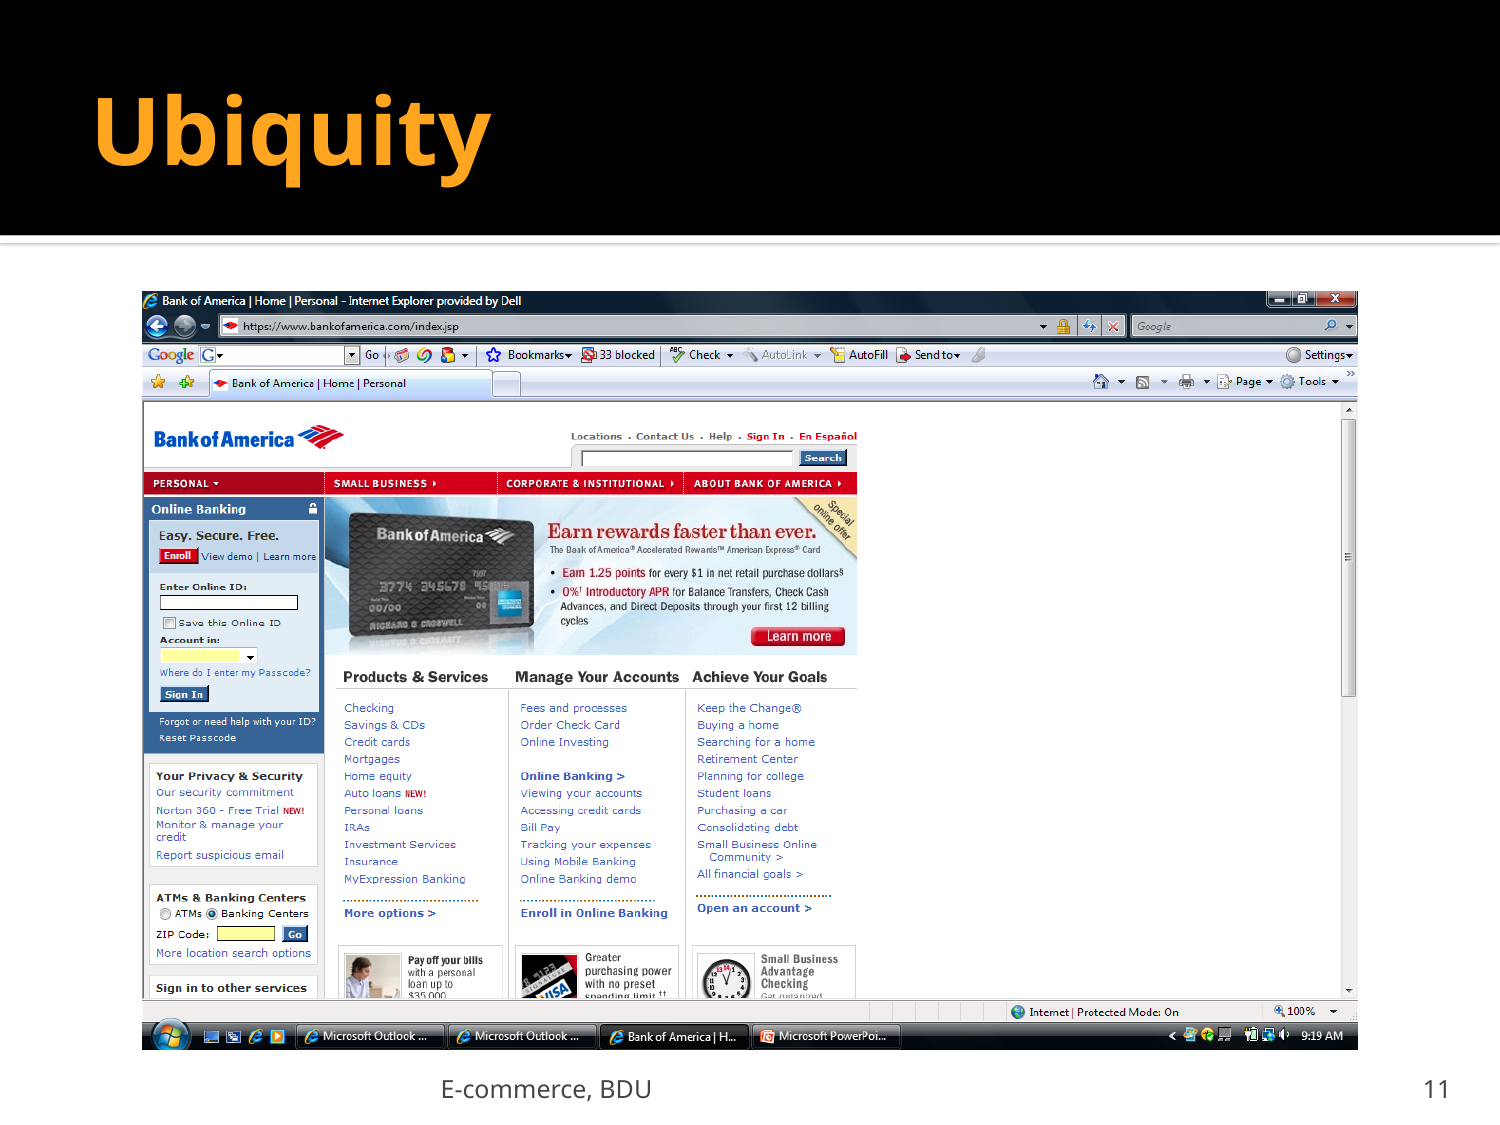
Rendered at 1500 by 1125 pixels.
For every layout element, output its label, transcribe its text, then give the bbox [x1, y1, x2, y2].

slide_number 11 [1345, 1062, 1467, 1108]
footer E-commerce, BDU [433, 1062, 1337, 1108]
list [142, 291, 1358, 1050]
title Ubiquity [75, 25, 1425, 231]
